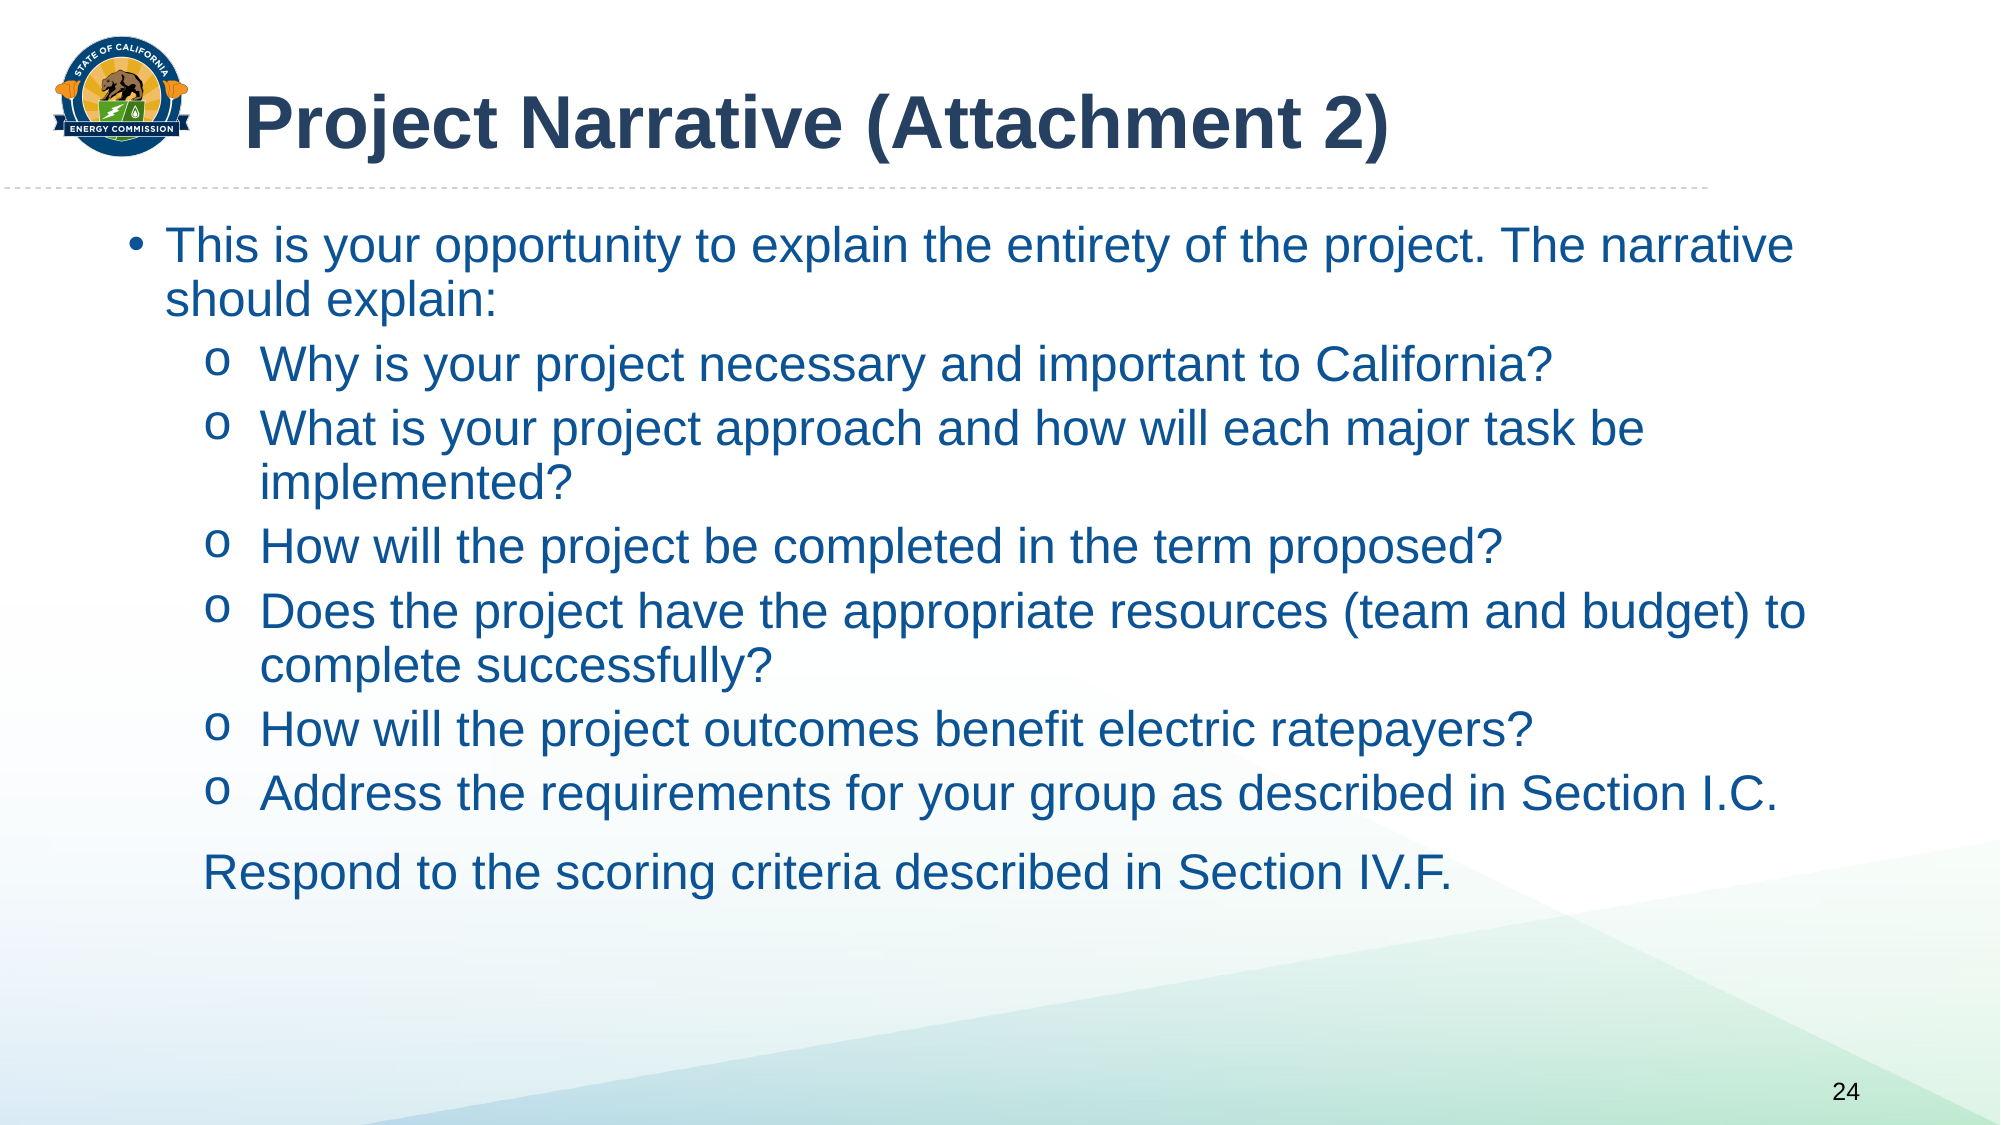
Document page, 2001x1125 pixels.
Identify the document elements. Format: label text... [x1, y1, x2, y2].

slide_number 24 [1579, 1060, 1876, 1121]
list This is your opportunity to explain the entirety of the project. The narrative should explain: Why is your project necessary and important to California? What is your project approach and how will each major task be implemented? How will the project be completed in the term proposed? Does the project have the appropriate resources (team and budget) to complete successfully? How will the project outcomes benefit electric ratepayers? Address the requirements for your group as described in Section I.C. Respond to the scoring criteria described in Section IV.F. [112, 211, 1890, 1032]
picture [0, 0, 2001, 1125]
title Project Narrative (Attachment 2) [229, 38, 1863, 210]
